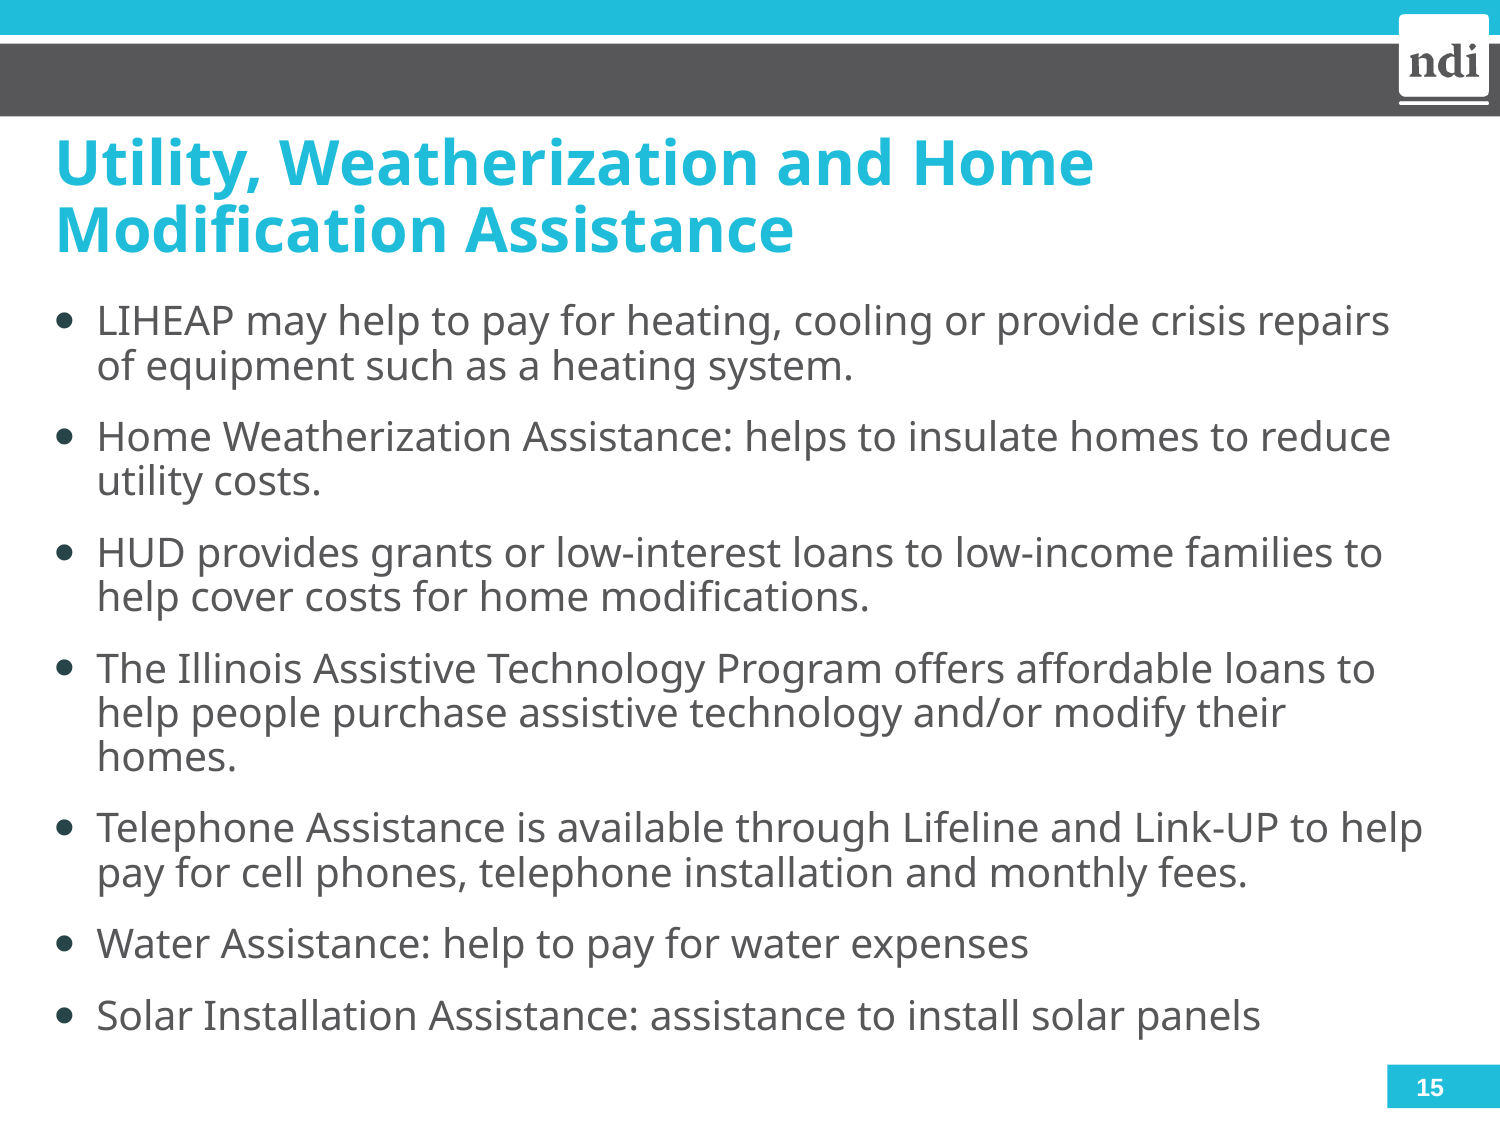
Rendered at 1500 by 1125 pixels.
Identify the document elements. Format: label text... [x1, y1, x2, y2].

slide_number 15 [1387, 1064, 1460, 1109]
title Utility, Weatherization and Home Modification Assistance [39, 129, 1454, 268]
list LIHEAP may help to pay for heating, cooling or provide crisis repairs of equipment such as a heating system. Home Weatherization Assistance: helps to insulate homes to reduce utility costs. HUD provides grants or low-interest loans to low-income families to help cover costs for home modifications. The Illinois Assistive Technology Program offers affordable loans to help people purchase assistive technology and/or modify their homes. Telephone Assistance is available through Lifeline and Link-UP to help pay for cell phones, telephone installation and monthly fees. Water Assistance: help to pay for water expenses Solar Installation Assistance: assistance to install solar panels [39, 293, 1454, 1054]
picture [1387, 8, 1500, 110]
